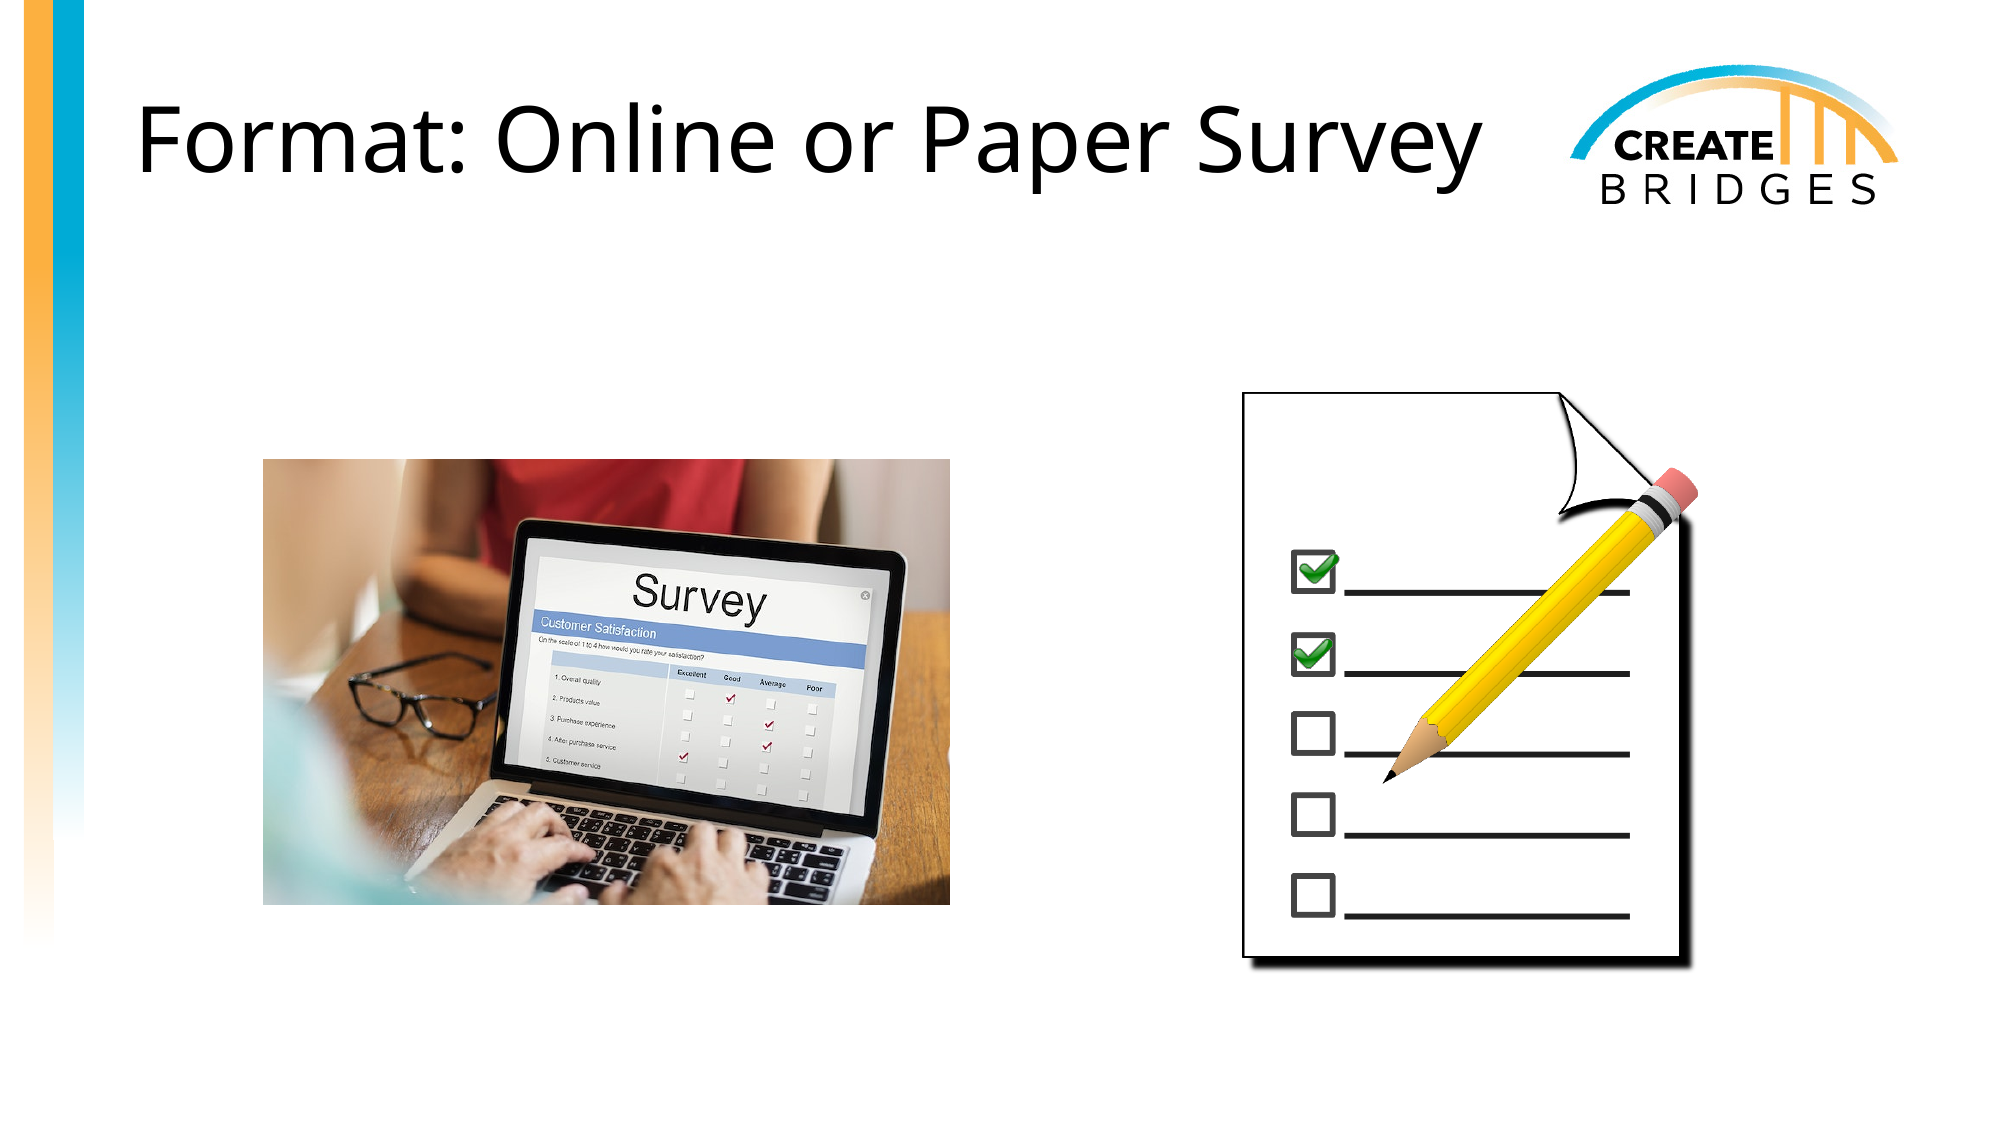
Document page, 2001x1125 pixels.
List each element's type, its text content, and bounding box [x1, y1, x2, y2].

title Format: Online or Paper Survey [119, 34, 1952, 252]
picture [1242, 390, 1698, 974]
picture [263, 459, 950, 905]
